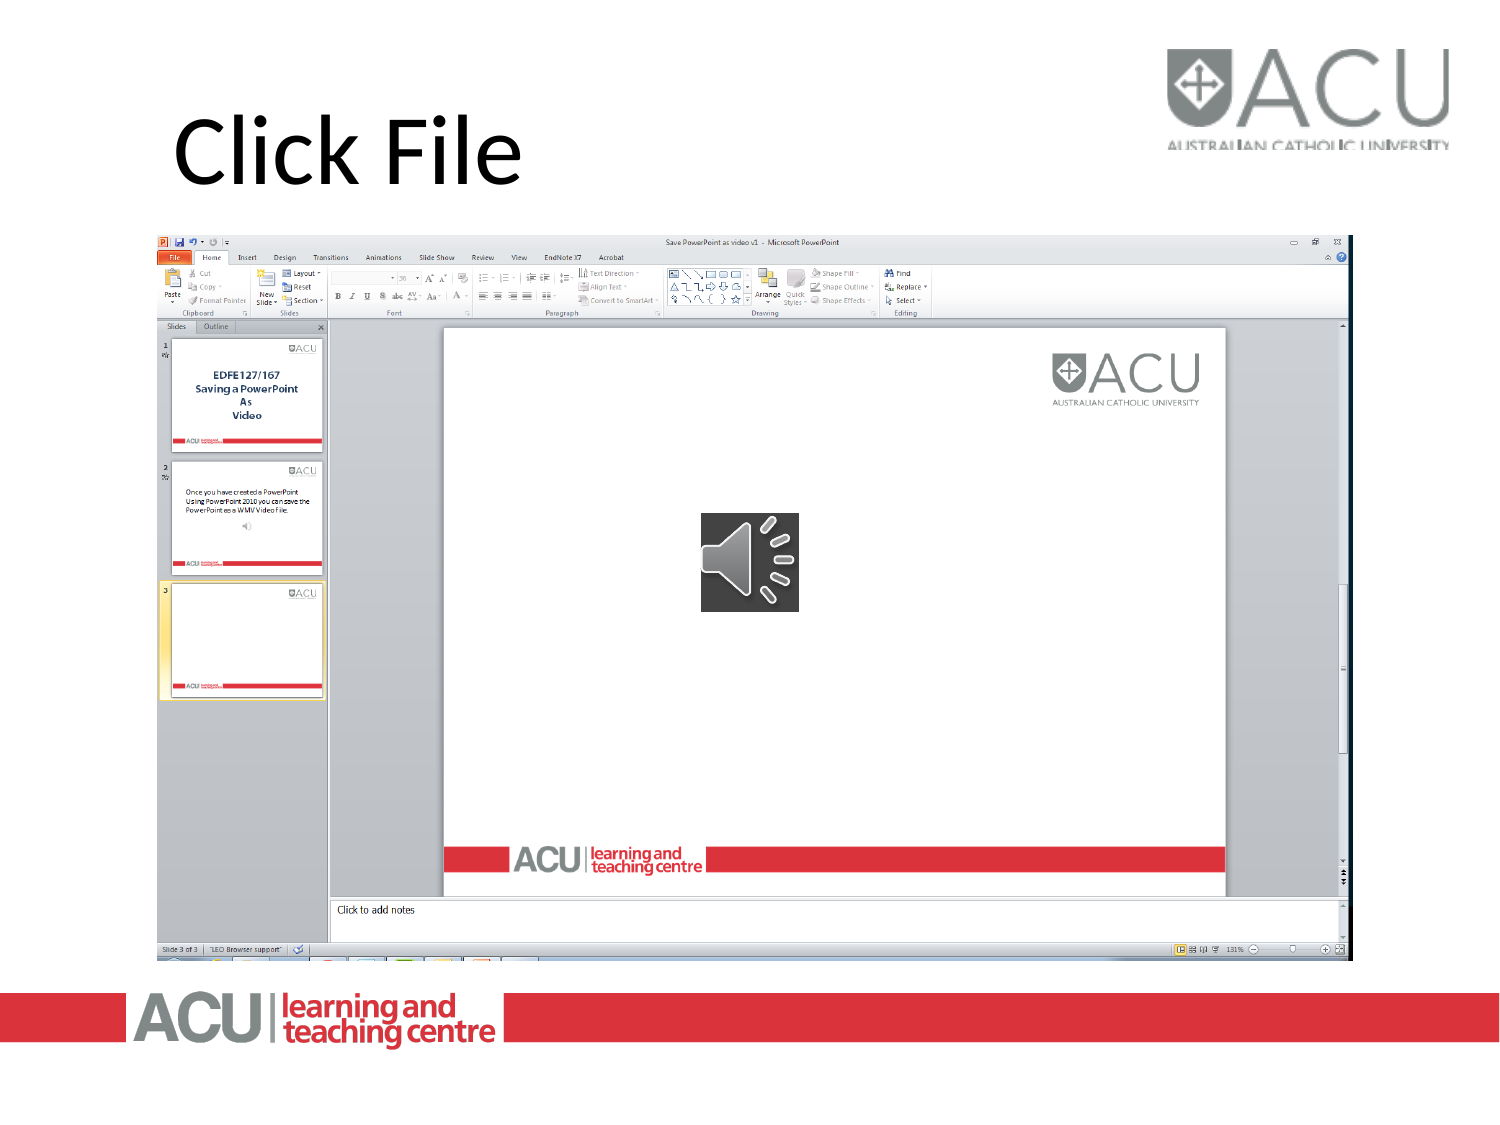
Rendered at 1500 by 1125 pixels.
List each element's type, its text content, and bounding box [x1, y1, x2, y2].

picture [156, 235, 1354, 961]
text_box Click File [158, 77, 540, 213]
picture [0, 991, 1500, 1050]
